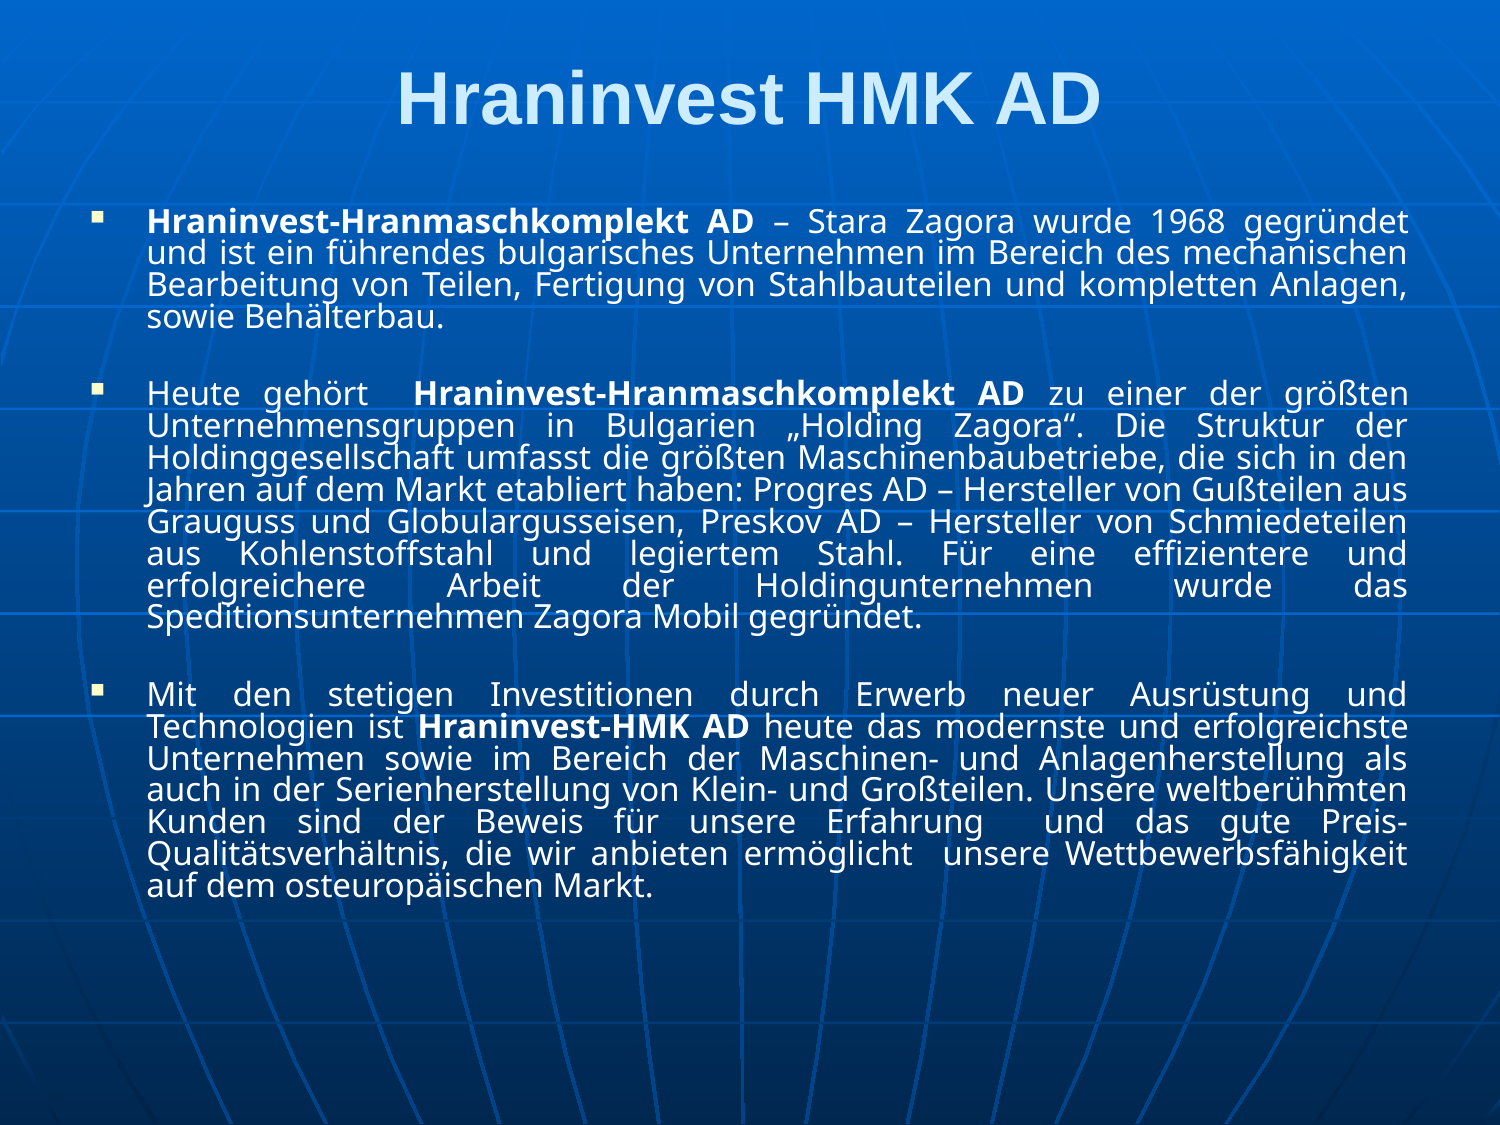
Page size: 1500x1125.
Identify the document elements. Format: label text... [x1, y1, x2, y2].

list Hraninvest-Hranmaschkomplekt AD – Stara Zagora wurde 1968 gegründet und ist ein führendes bulgarisches Unternehmen im Bereich des mechanischen Bearbeitung von Teilen, Fertigung von Stahlbauteilen und kompletten Anlagen, sowie Behälterbau. Heute gehört Hraninvest-Hranmaschkomplekt AD zu einer der größten Unternehmensgruppen in Bulgarien „Holding Zagora“. Die Struktur der Holdinggesellschaft umfasst die größten Maschinenbaubetriebe, die sich in den Jahren auf dem Markt etabliert haben: Progres AD – Hersteller von Gußteilen aus Grauguss und Globulargusseisen, Preskov AD – Hersteller von Schmiedeteilen aus Kohlenstoffstahl und legiertem Stahl. Für eine effizientere und erfolgreichere Arbeit der Holdingunternehmen wurde das Speditionsunternehmen Zagora Mobil gegründet. Mit den stetigen Investitionen durch Erwerb neuer Ausrüstung und Technologien ist Hraninvest-HMK AD heute das modernste und erfolgreichste Unternehmen sowie im Bereich der Maschinen- und Anlagenherstellung als auch in der Serienherstellung von Klein- und Großteilen. Unsere weltberühmten Kunden sind der Beweis für unsere Erfahrung und das gute Preis-Qualitätsverhältnis, die wir anbieten ermöglicht unsere Wettbewerbsfähigkeit auf dem osteuropäischen Markt. [74, 199, 1426, 1006]
title Hraninvest HMK AD [74, 45, 1426, 199]
